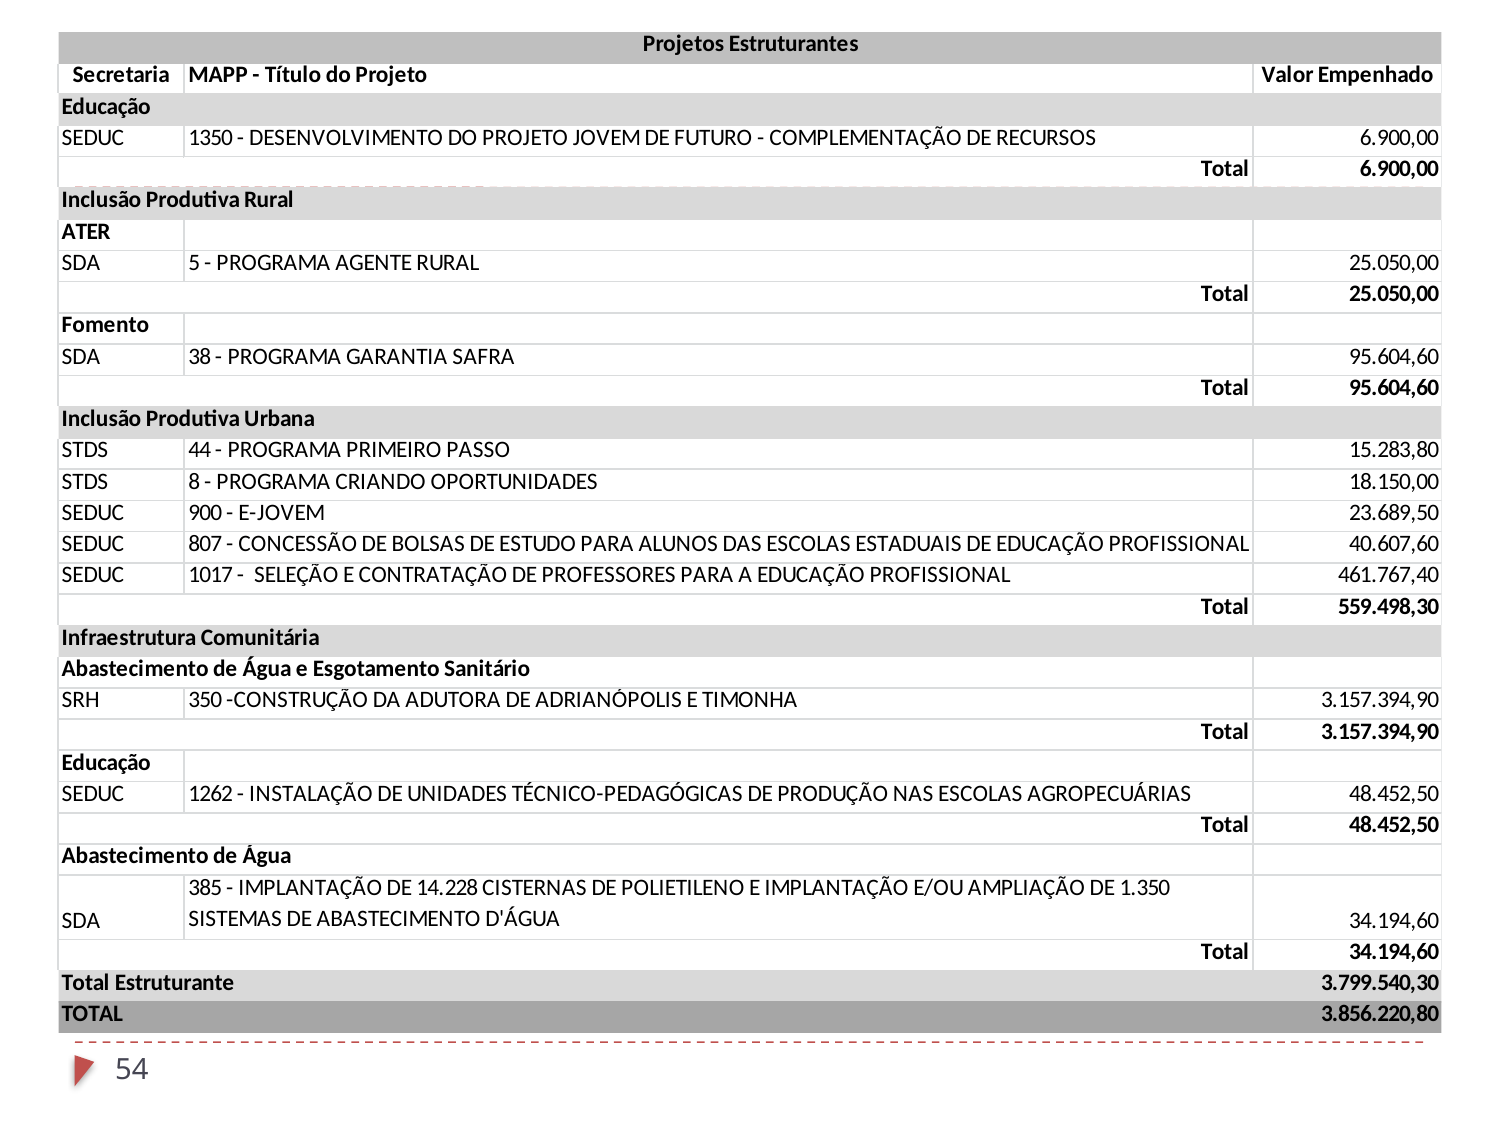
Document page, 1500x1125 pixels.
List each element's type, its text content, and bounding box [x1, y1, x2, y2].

text_box <número> [100, 1043, 426, 1103]
picture [56, 30, 1444, 1035]
